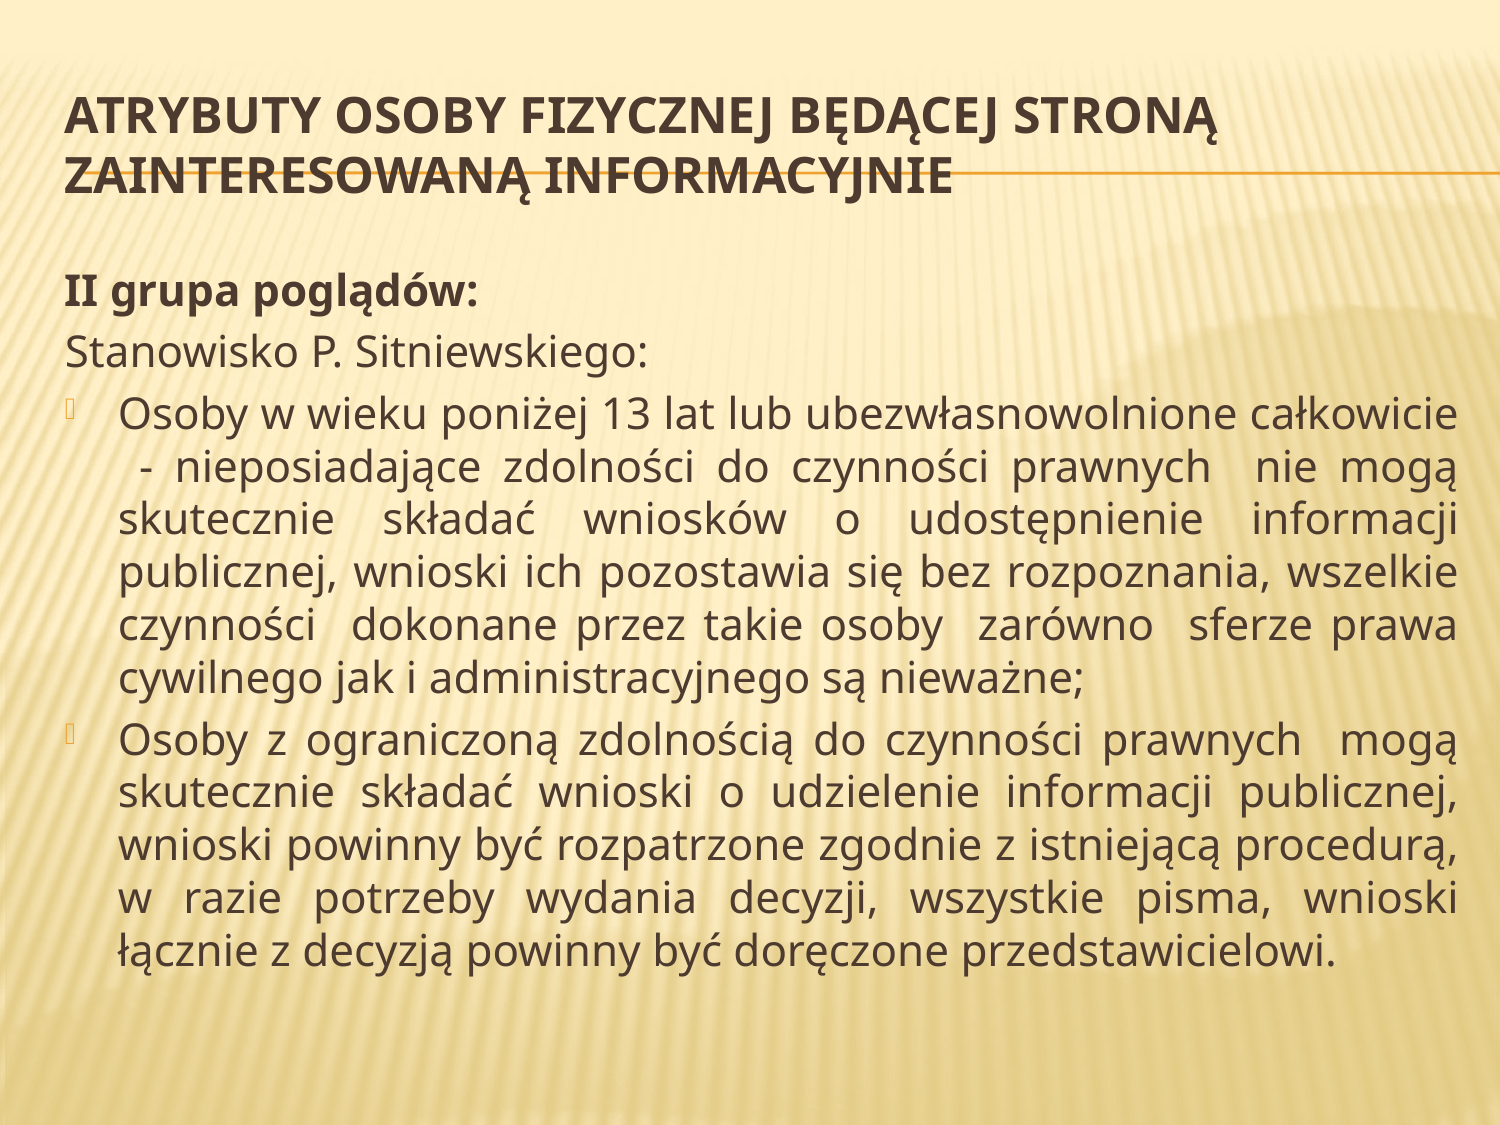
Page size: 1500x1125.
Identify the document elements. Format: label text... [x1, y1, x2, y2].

title Atrybuty osoby fizycznej będącej stroną zainteresowaną informacyjnie [50, 75, 1475, 213]
list II grupa poglądów: Stanowisko P. Sitniewskiego: Osoby w wieku poniżej 13 lat lub ubezwłasnowolnione całkowicie - nieposiadające zdolności do czynności prawnych nie mogą skutecznie składać wniosków o udostępnienie informacji publicznej, wnioski ich pozostawia się bez rozpoznania, wszelkie czynności dokonane przez takie osoby zarówno sferze prawa cywilnego jak i administracyjnego są nieważne; Osoby z ograniczoną zdolnością do czynności prawnych mogą skutecznie składać wnioski o udzielenie informacji publicznej, wnioski powinny być rozpatrzone zgodnie z istniejącą procedurą, w razie potrzeby wydania decyzji, wszystkie pisma, wnioski łącznie z decyzją powinny być doręczone przedstawicielowi. [50, 254, 1475, 998]
